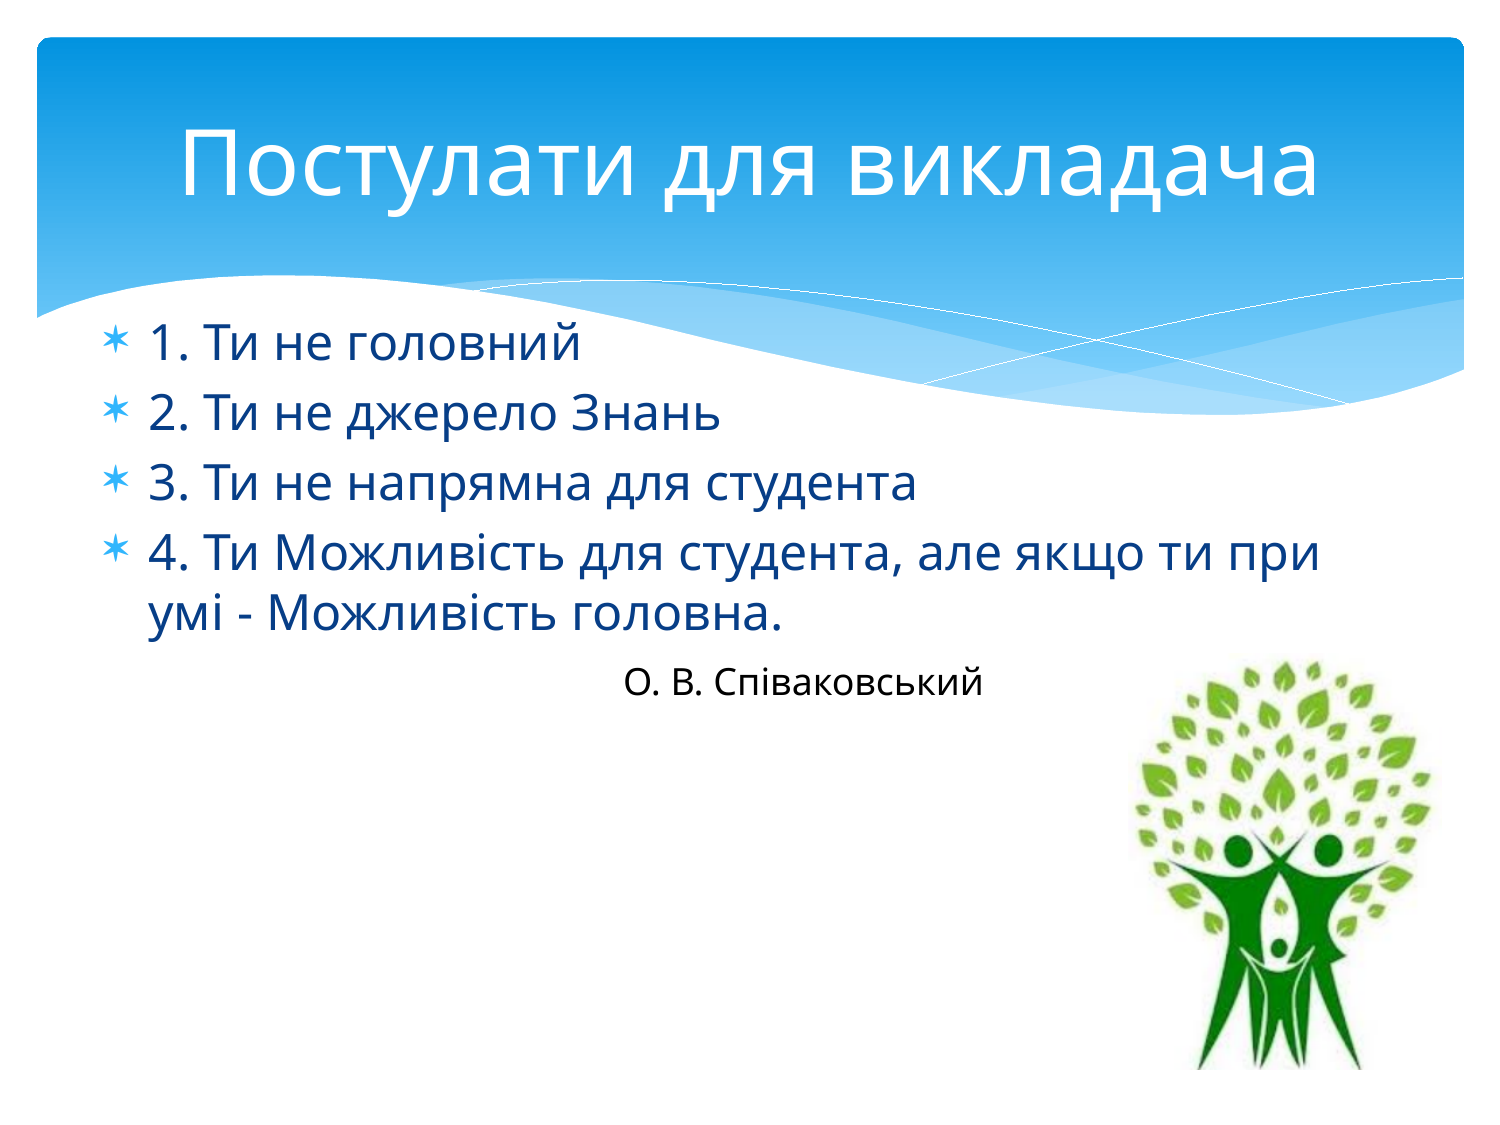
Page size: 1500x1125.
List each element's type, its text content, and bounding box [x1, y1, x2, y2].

list 1. Ти не головний 2. Ти не джерело Знань 3. Ти не напрямна для студента 4. Ти Можливість для студента, але якщо ти при умі - Можливість головна. [88, 302, 1365, 906]
text_box О. В. Співаковський [608, 650, 1235, 710]
title Постулати для викладача [75, 55, 1425, 261]
picture [1127, 652, 1442, 1070]
